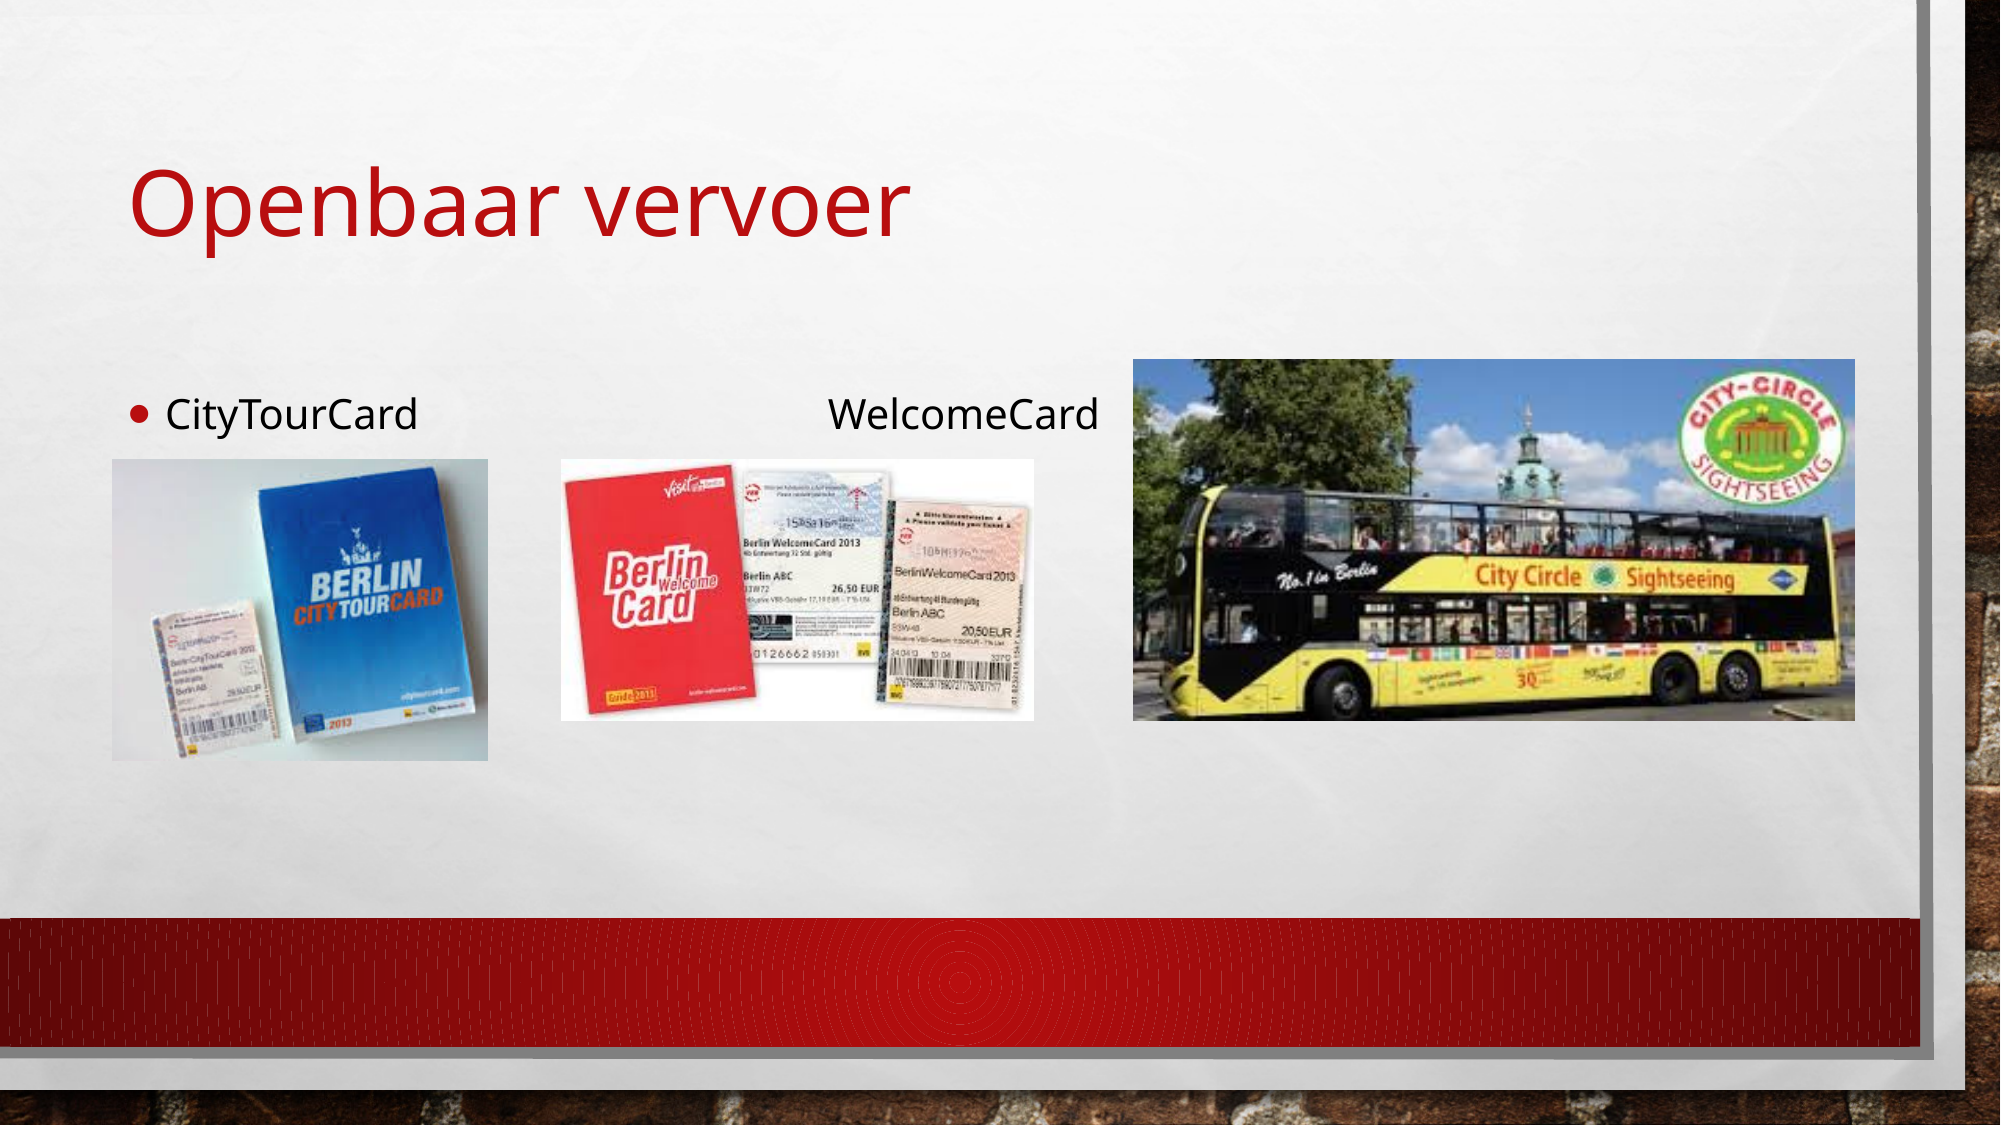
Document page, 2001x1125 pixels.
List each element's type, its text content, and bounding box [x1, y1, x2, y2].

picture [560, 459, 1034, 721]
picture [0, 0, 2000, 1125]
title Openbaar vervoer [112, 112, 1818, 302]
list CityTourCard WelcomeCard [112, 338, 1818, 882]
picture [1133, 359, 1855, 721]
picture [112, 458, 488, 761]
